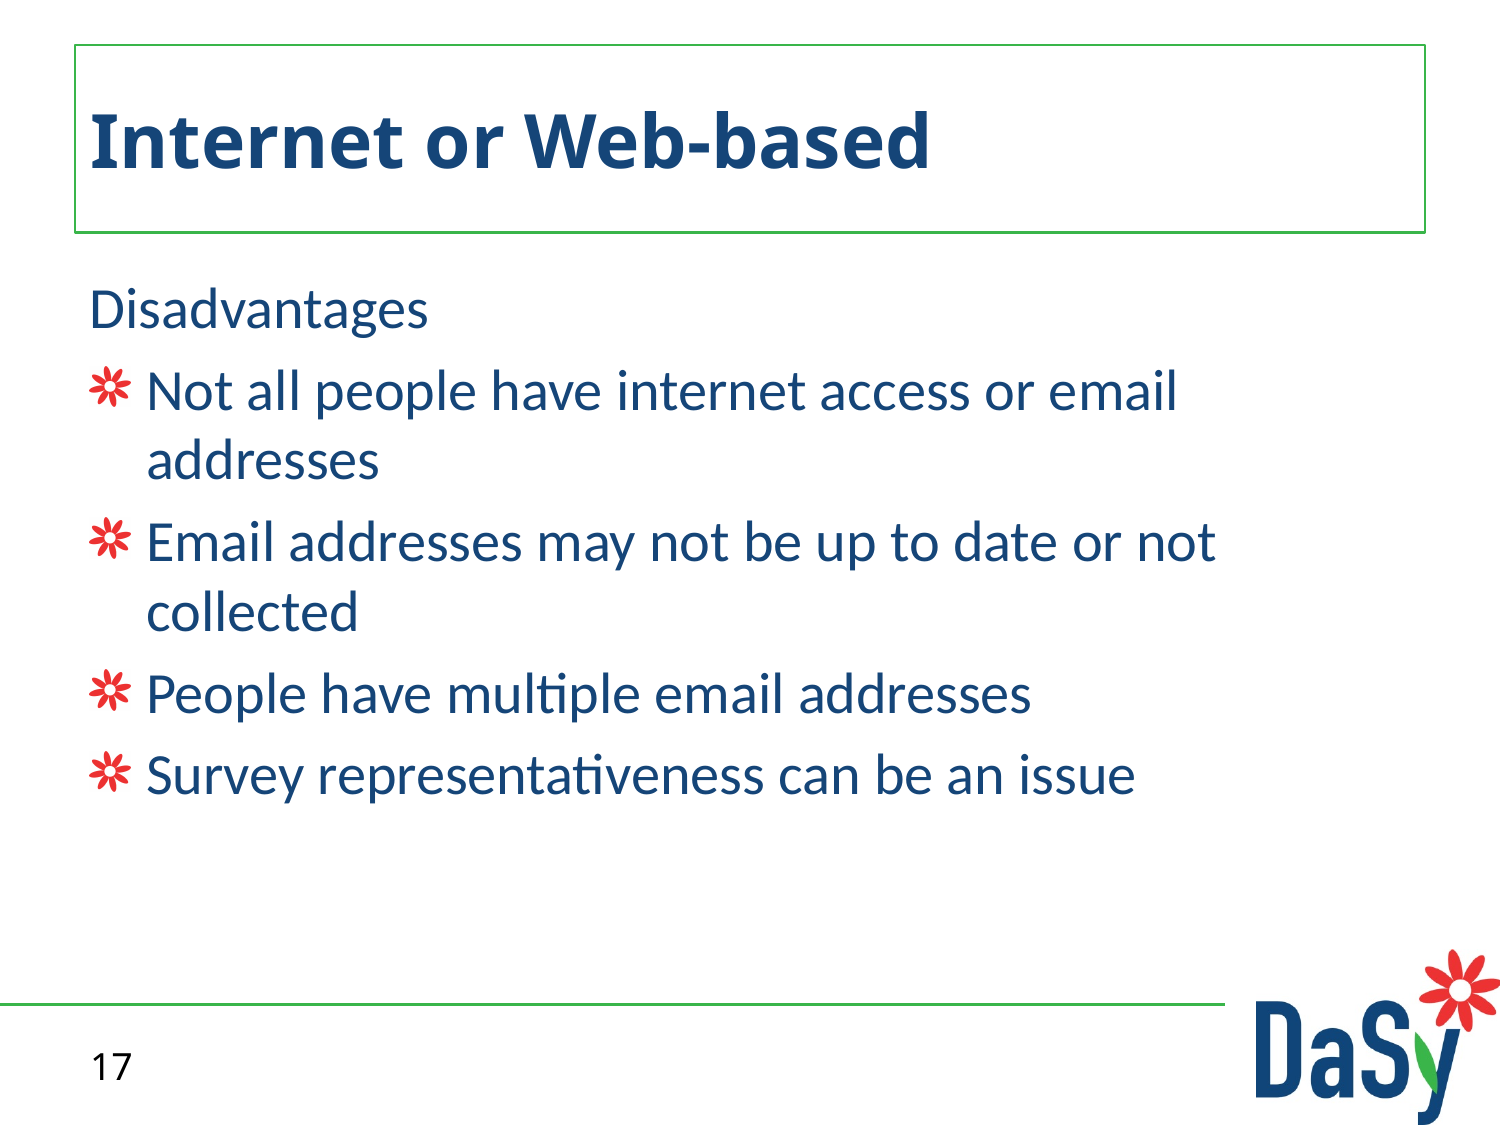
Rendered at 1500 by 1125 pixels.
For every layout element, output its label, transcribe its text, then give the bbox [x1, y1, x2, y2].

picture [89, 751, 131, 792]
list Disadvantages Not all people have internet access or email addresses Email addresses may not be up to date or not collected People have multiple email addresses Survey representativeness can be an issue [75, 262, 1425, 925]
slide_number 17 [75, 1038, 425, 1098]
picture [89, 517, 131, 559]
picture [89, 366, 131, 407]
title Internet or Web-based [74, 44, 1426, 234]
picture [89, 669, 131, 711]
picture [1256, 949, 1500, 1125]
